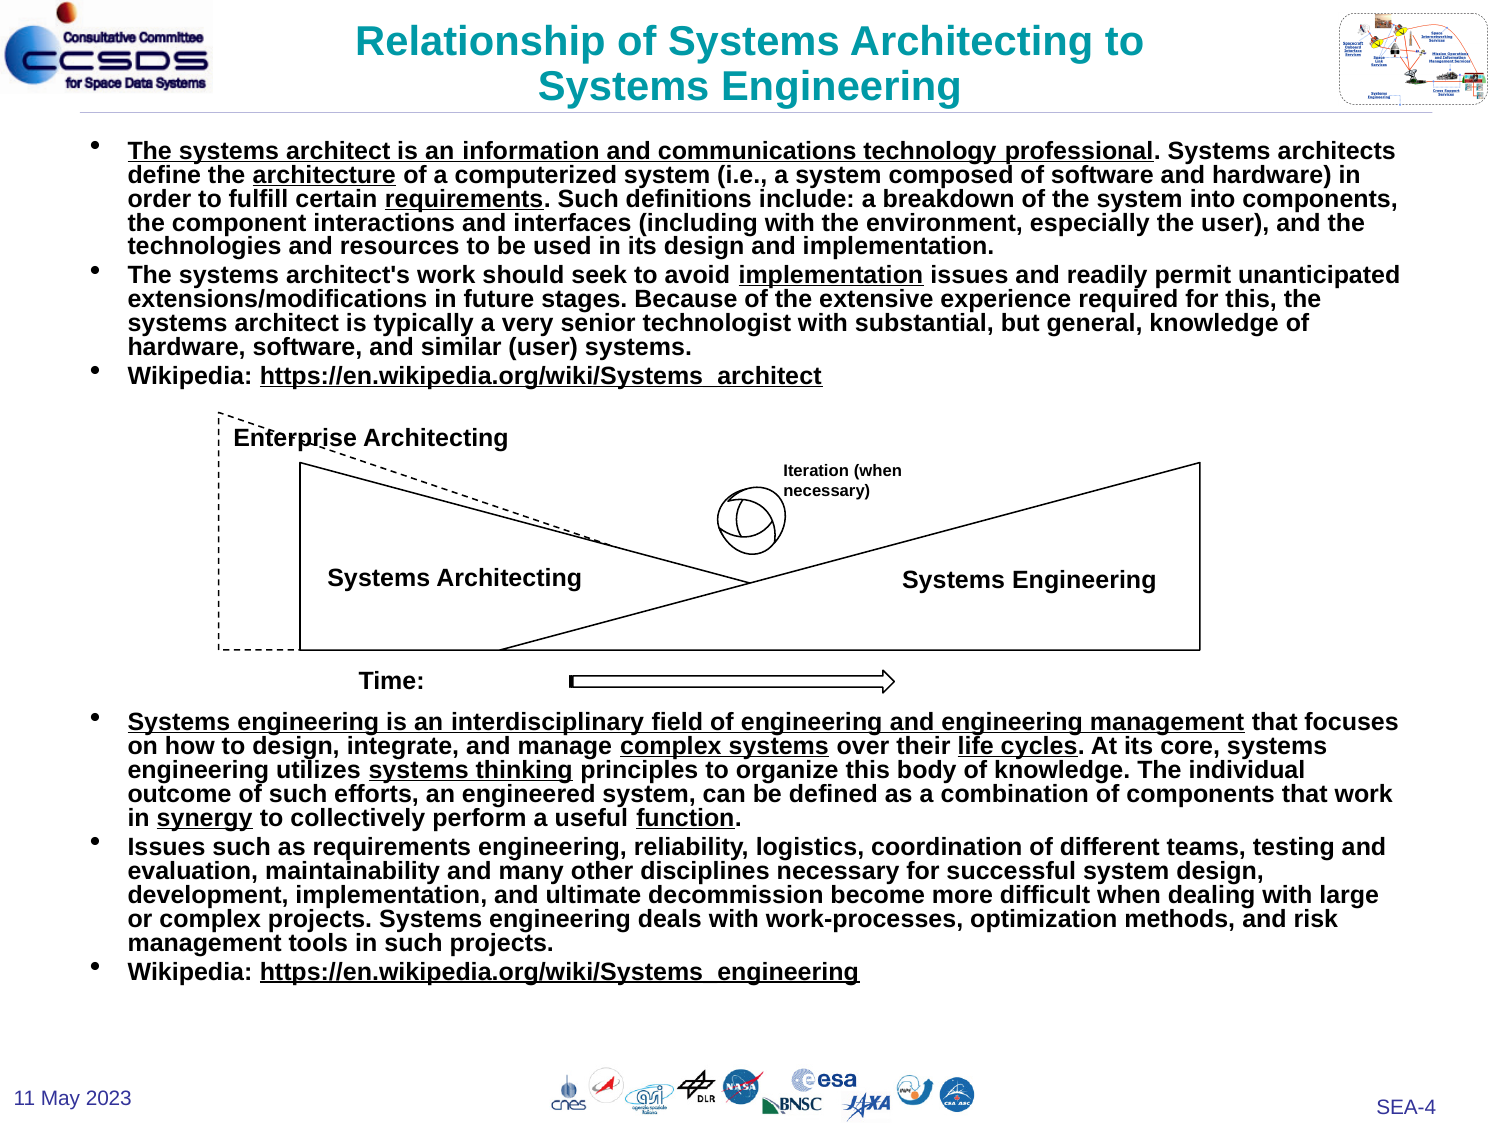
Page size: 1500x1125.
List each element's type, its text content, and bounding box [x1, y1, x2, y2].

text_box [717, 487, 796, 554]
text_box Systems Architecting [312, 553, 625, 599]
text_box [300, 462, 750, 651]
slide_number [0, 1074, 285, 1120]
text_box [218, 459, 604, 650]
text_box [499, 462, 1200, 651]
list The systems architect is an information and communications technology professional. Systems architects define the architecture of a computerized system (i.e., a system composed of software and hardware) in order to fulfill certain requirements. Such definitions include: a breakdown of the system into components, the component interactions and interfaces (including with the environment, especially the user), and the technologies and resources to be used in its design and implementation. The systems architect's work should seek to avoid implementation issues and readily permit unanticipated extensions/modifications in future stages. Because of the extensive experience required for this, the systems architect is typically a very senior technologist with substantial, but general, knowledge of hardware, software, and similar (user) systems. Wikipedia: https://en.wikipedia.org/wiki/Systems_architect Systems engineering is an interdisciplinary field of engineering and engineering management that focuses on how to design, integrate, and manage complex systems over their life cycles. At its core, systems engineering utilizes systems thinking principles to organize this body of knowledge. The individual outcome of such efforts, an engineered system, can be defined as a combination of components that work in synergy to collectively perform a useful function. Issues such as requirements engineering, reliability, logistics, coordination of different teams, testing and evaluation, maintainability and many other disciplines necessary for successful system design, development, implementation, and ultimate decommission become more difficult when dealing with large or complex projects. Systems engineering deals with work-processes, optimization methods, and risk management tools in such projects. Wikipedia: https://en.wikipedia.org/wiki/Systems_engineering [75, 132, 1425, 1021]
picture [549, 1064, 975, 1125]
text_box Iteration (when necessary) [768, 452, 931, 507]
text_box [569, 670, 895, 693]
title Relationship of Systems Architecting to Systems Engineering [256, 12, 1244, 115]
text_box Time: [343, 656, 657, 702]
text_box Enterprise Architecting [218, 414, 532, 459]
picture [0, 0, 213, 94]
picture [1338, 12, 1488, 106]
text_box Systems Engineering [887, 556, 1200, 601]
